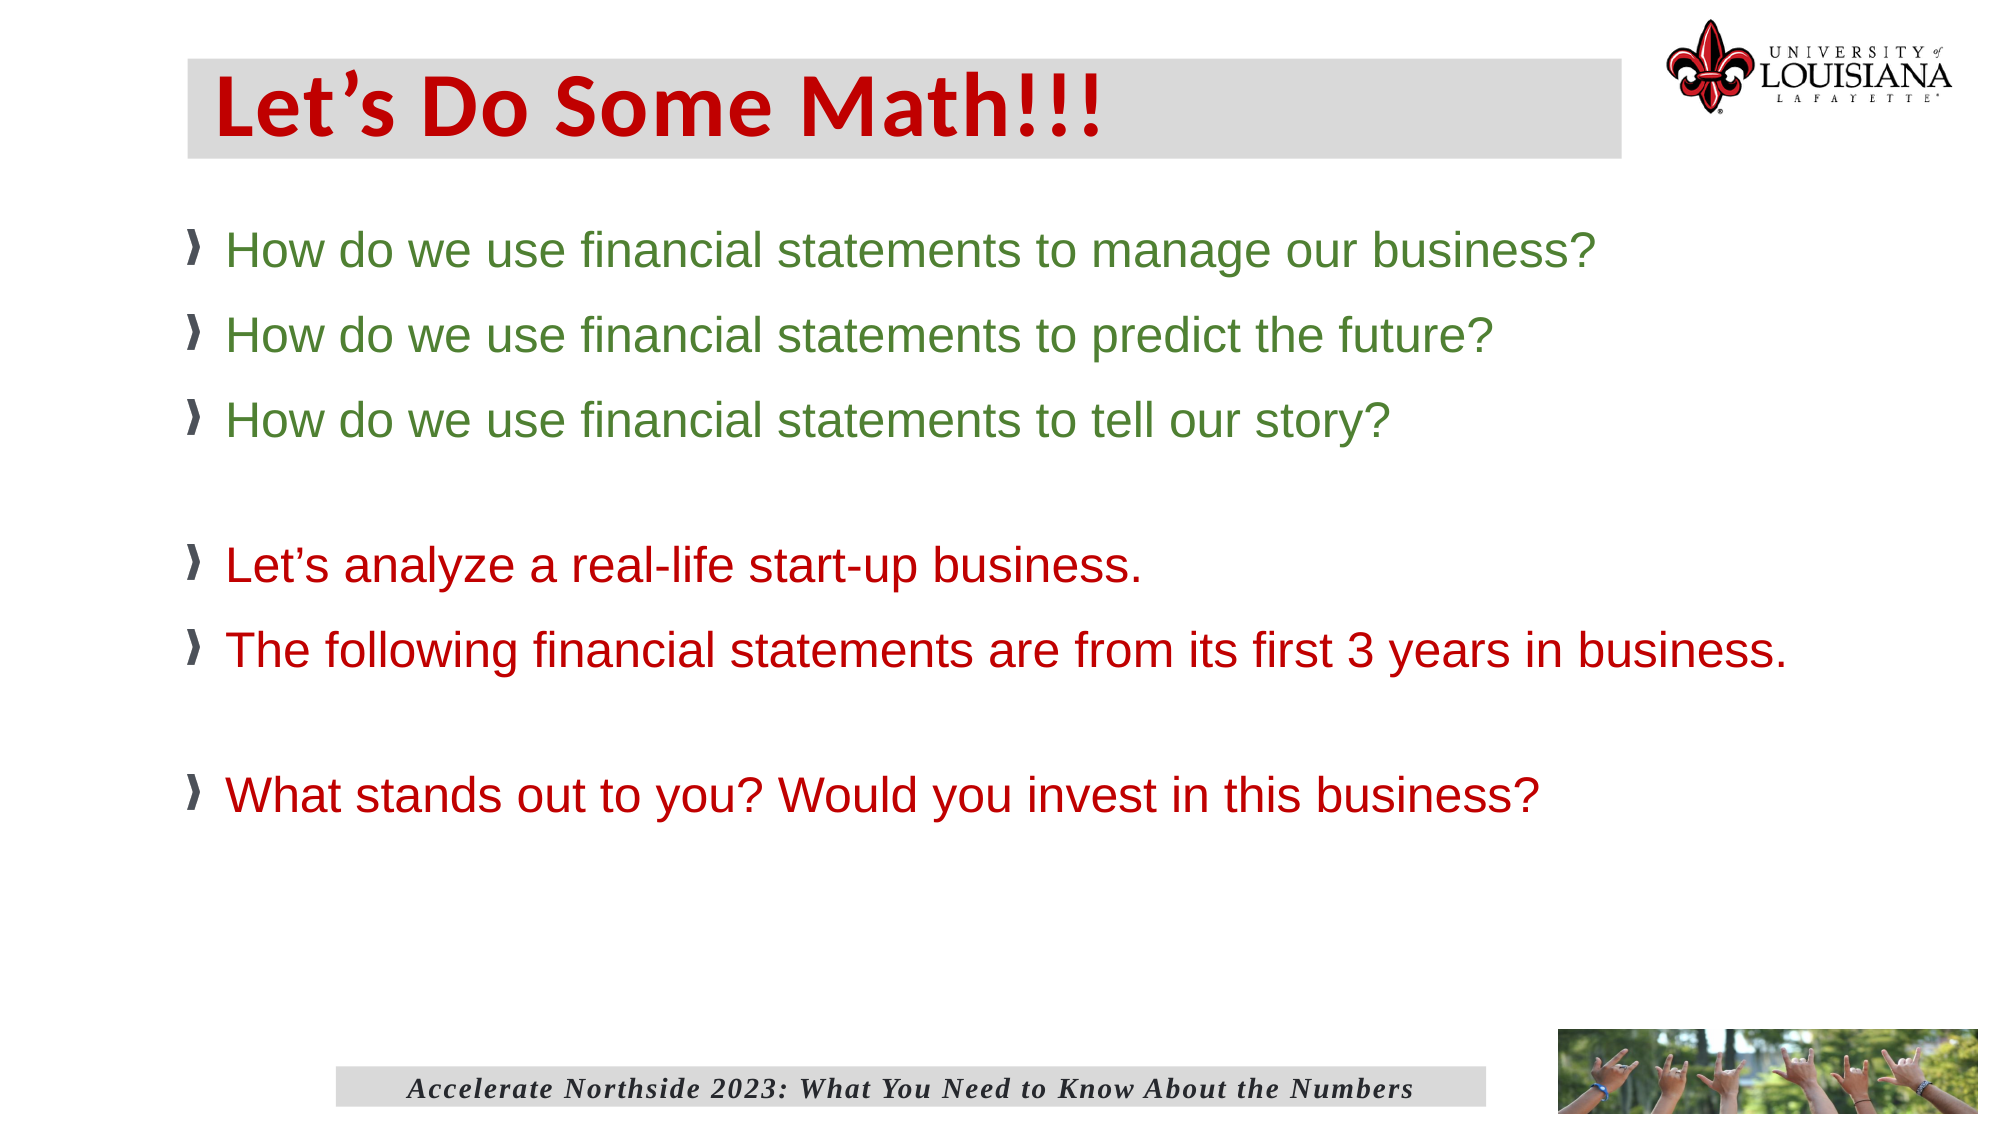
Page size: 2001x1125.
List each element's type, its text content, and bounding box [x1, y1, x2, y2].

picture [187, 544, 200, 580]
text_box Accelerate Northside 2023: What You Need to Know About the Numbers [335, 1066, 1487, 1107]
picture [187, 229, 200, 265]
picture [1653, 8, 1978, 121]
picture [187, 629, 200, 665]
picture [1558, 1029, 1978, 1114]
picture [187, 774, 200, 810]
list How do we use financial statements to manage our business? How do we use financial statements to predict the future? How do we use financial statements to tell our story? Let’s analyze a real-life start-up business. The following financial statements are from its first 3 years in business. What stands out to you? Would you invest in this business? [187, 217, 1872, 981]
picture [187, 399, 200, 435]
title Let’s Do Some Math!!! [187, 58, 1622, 159]
picture [187, 314, 200, 350]
